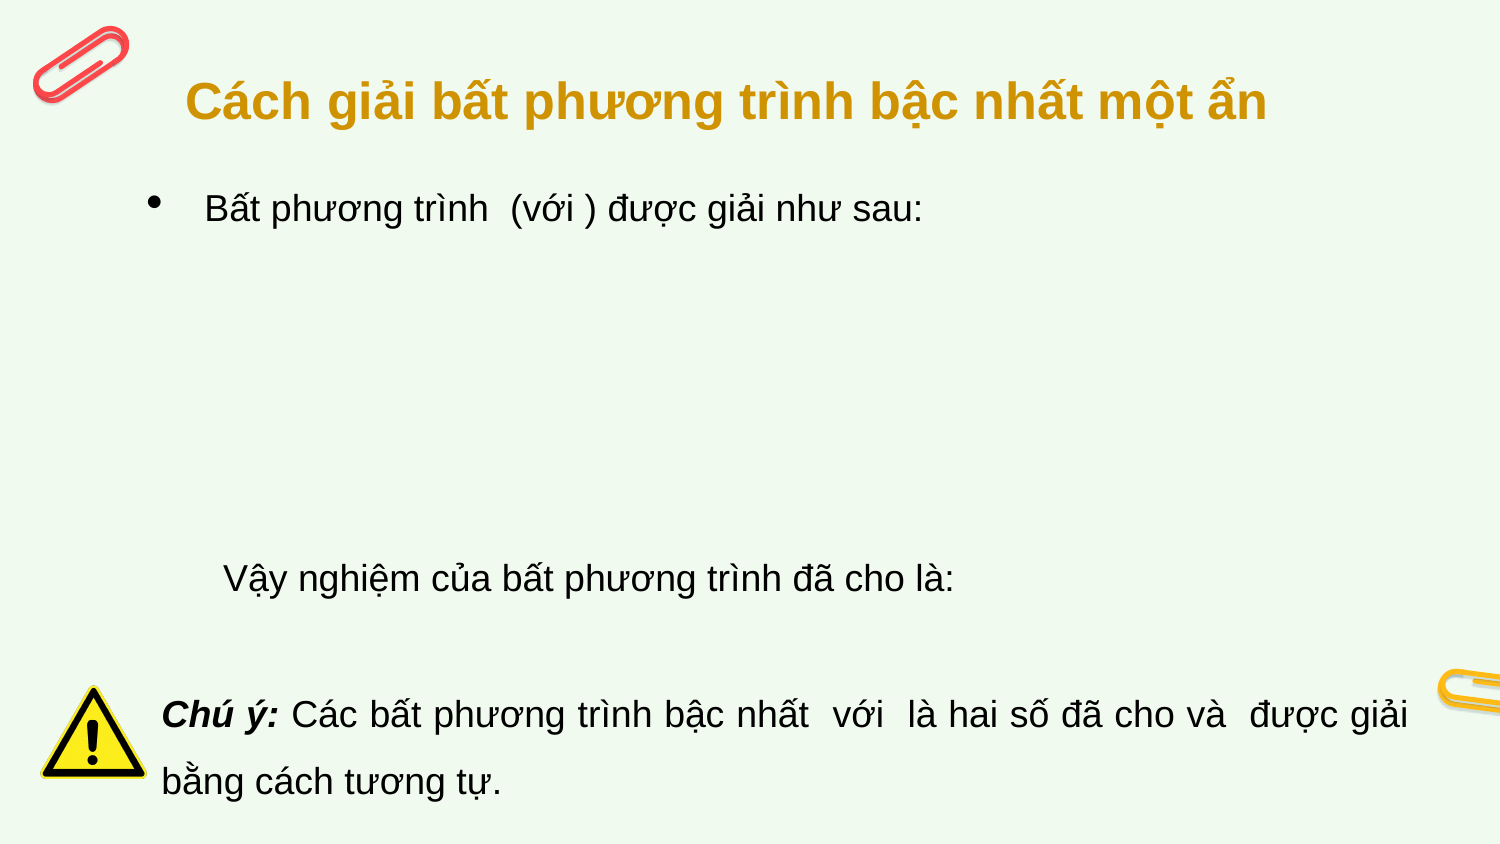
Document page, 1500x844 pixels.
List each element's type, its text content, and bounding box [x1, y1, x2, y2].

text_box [40, 659, 1424, 804]
text_box Cách giải bất phương trình bậc nhất một ẩn [170, 28, 1330, 138]
